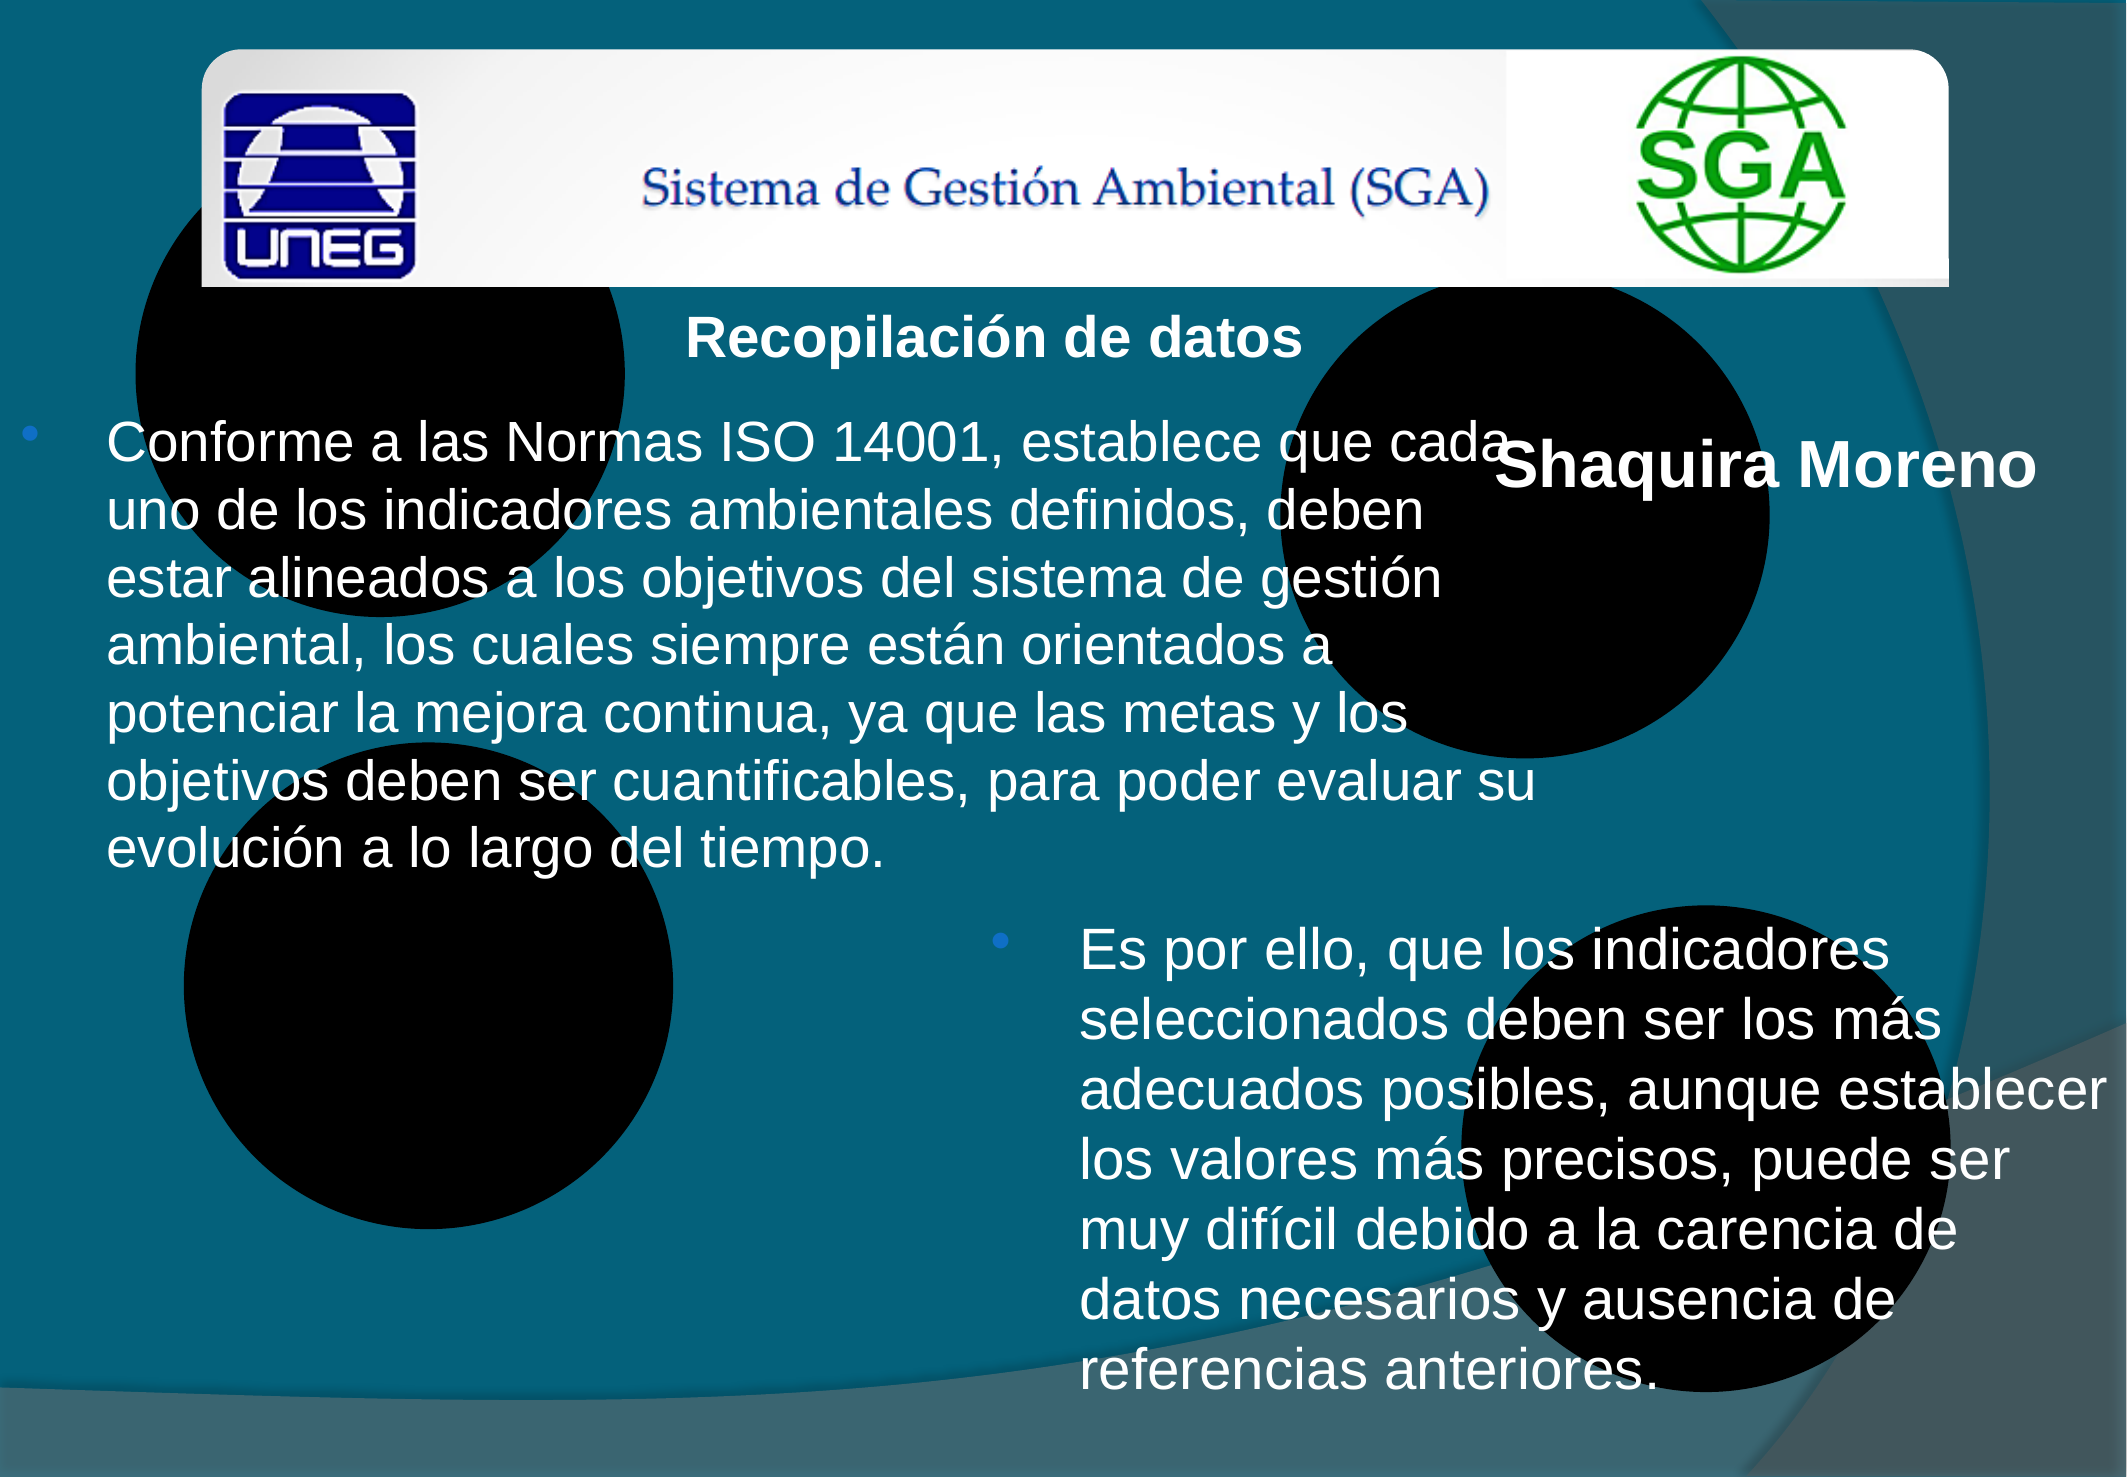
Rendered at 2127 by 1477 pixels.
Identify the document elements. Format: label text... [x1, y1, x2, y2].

picture [201, 48, 1949, 288]
text_box [1570, 509, 1770, 755]
text_box [186, 214, 195, 225]
title Recopilación de datos [132, 225, 1858, 443]
text_box Es por ello, que los indicadores seleccionados deben ser los más adecuados posibles, aunque establecer los valores más precisos, puede ser muy difícil debido a la carencia de datos necesarios y ausencia de referencias anteriores. [969, 904, 2127, 1409]
text_box Conforme a las Normas ISO 14001, establece que cada uno de los indicadores ambientales definidos, deben estar alineados a los objetivos del sistema de gestión ambiental, los cuales siempre están orientados a potenciar la mejora continua, ya que las metas y los objetivos deben ser cuantificables, para poder evaluar su evolución a lo largo del tiempo. [0, 397, 1570, 887]
text_box [183, 887, 674, 1230]
text_box Shaquira Moreno [1570, 413, 2127, 509]
